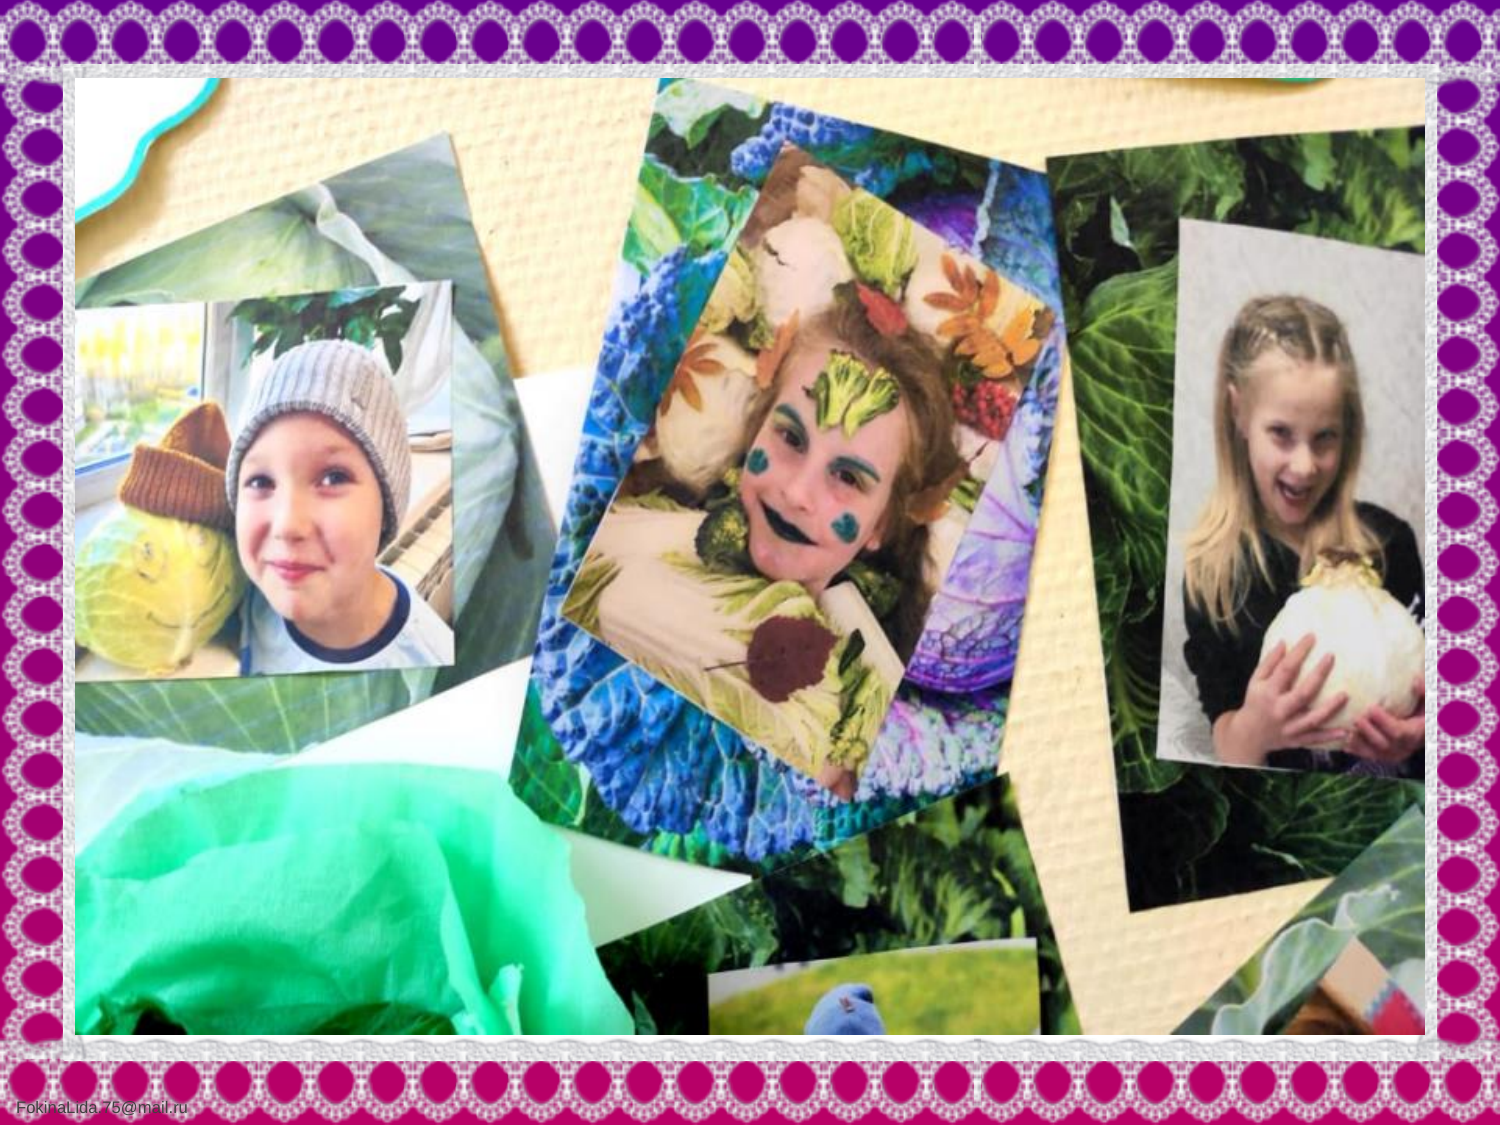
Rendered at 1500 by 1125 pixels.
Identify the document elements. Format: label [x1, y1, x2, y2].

picture [0, 0, 1500, 1125]
list [74, 77, 1426, 1036]
picture [1, 67, 89, 1058]
